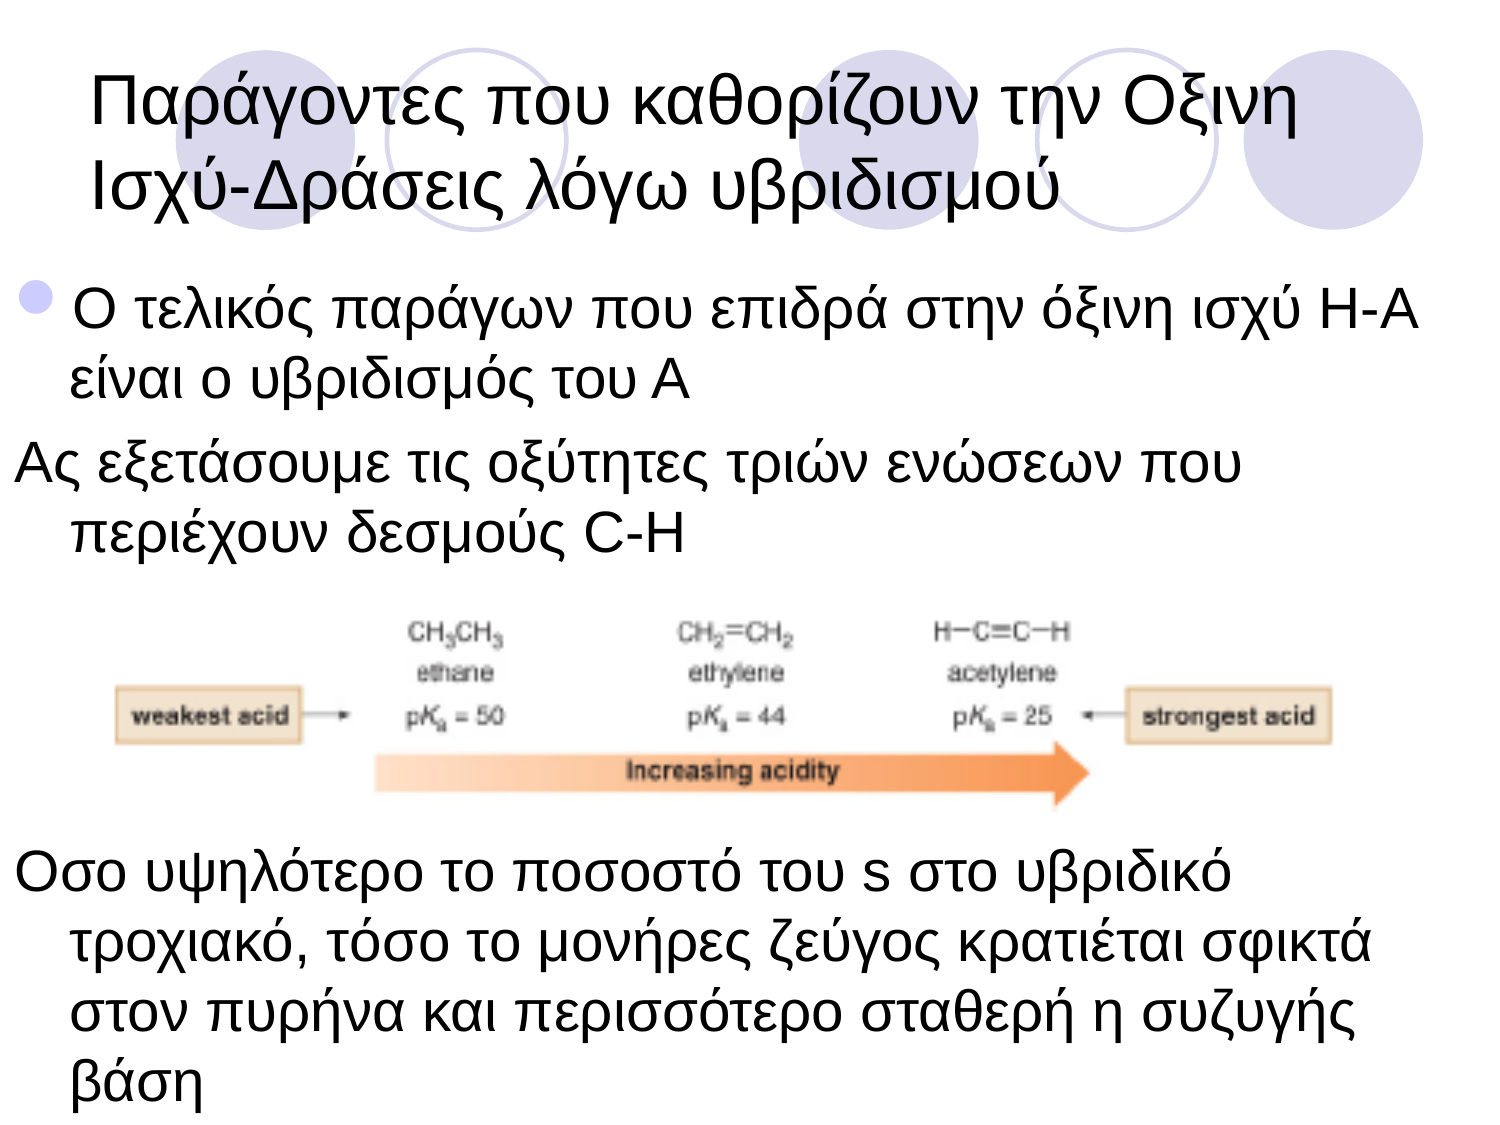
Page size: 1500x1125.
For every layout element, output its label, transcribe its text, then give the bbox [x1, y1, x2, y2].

text_box Ο τελικός παράγων που επιδρά στην όξινη ισχύ Η-Α είναι ο υβριδισμός του Α Ας εξετάσουμε τις οξύτητες τριών ενώσεων που περιέχουν δεσμούς C-H Oσο υψηλότερο το ποσοστό του s στο υβριδικό τροχιακό, τόσο το μονήρες ζεύγος κρατιέται σφικτά στον πυρήνα και περισσότερο σταθερή η συζυγής βάση [0, 262, 1500, 1125]
text_box Παράγοντες που καθορίζουν την Οξινη Ισχύ-Δράσεις λόγω υβριδισμού [74, 45, 1425, 233]
picture [53, 609, 1365, 823]
